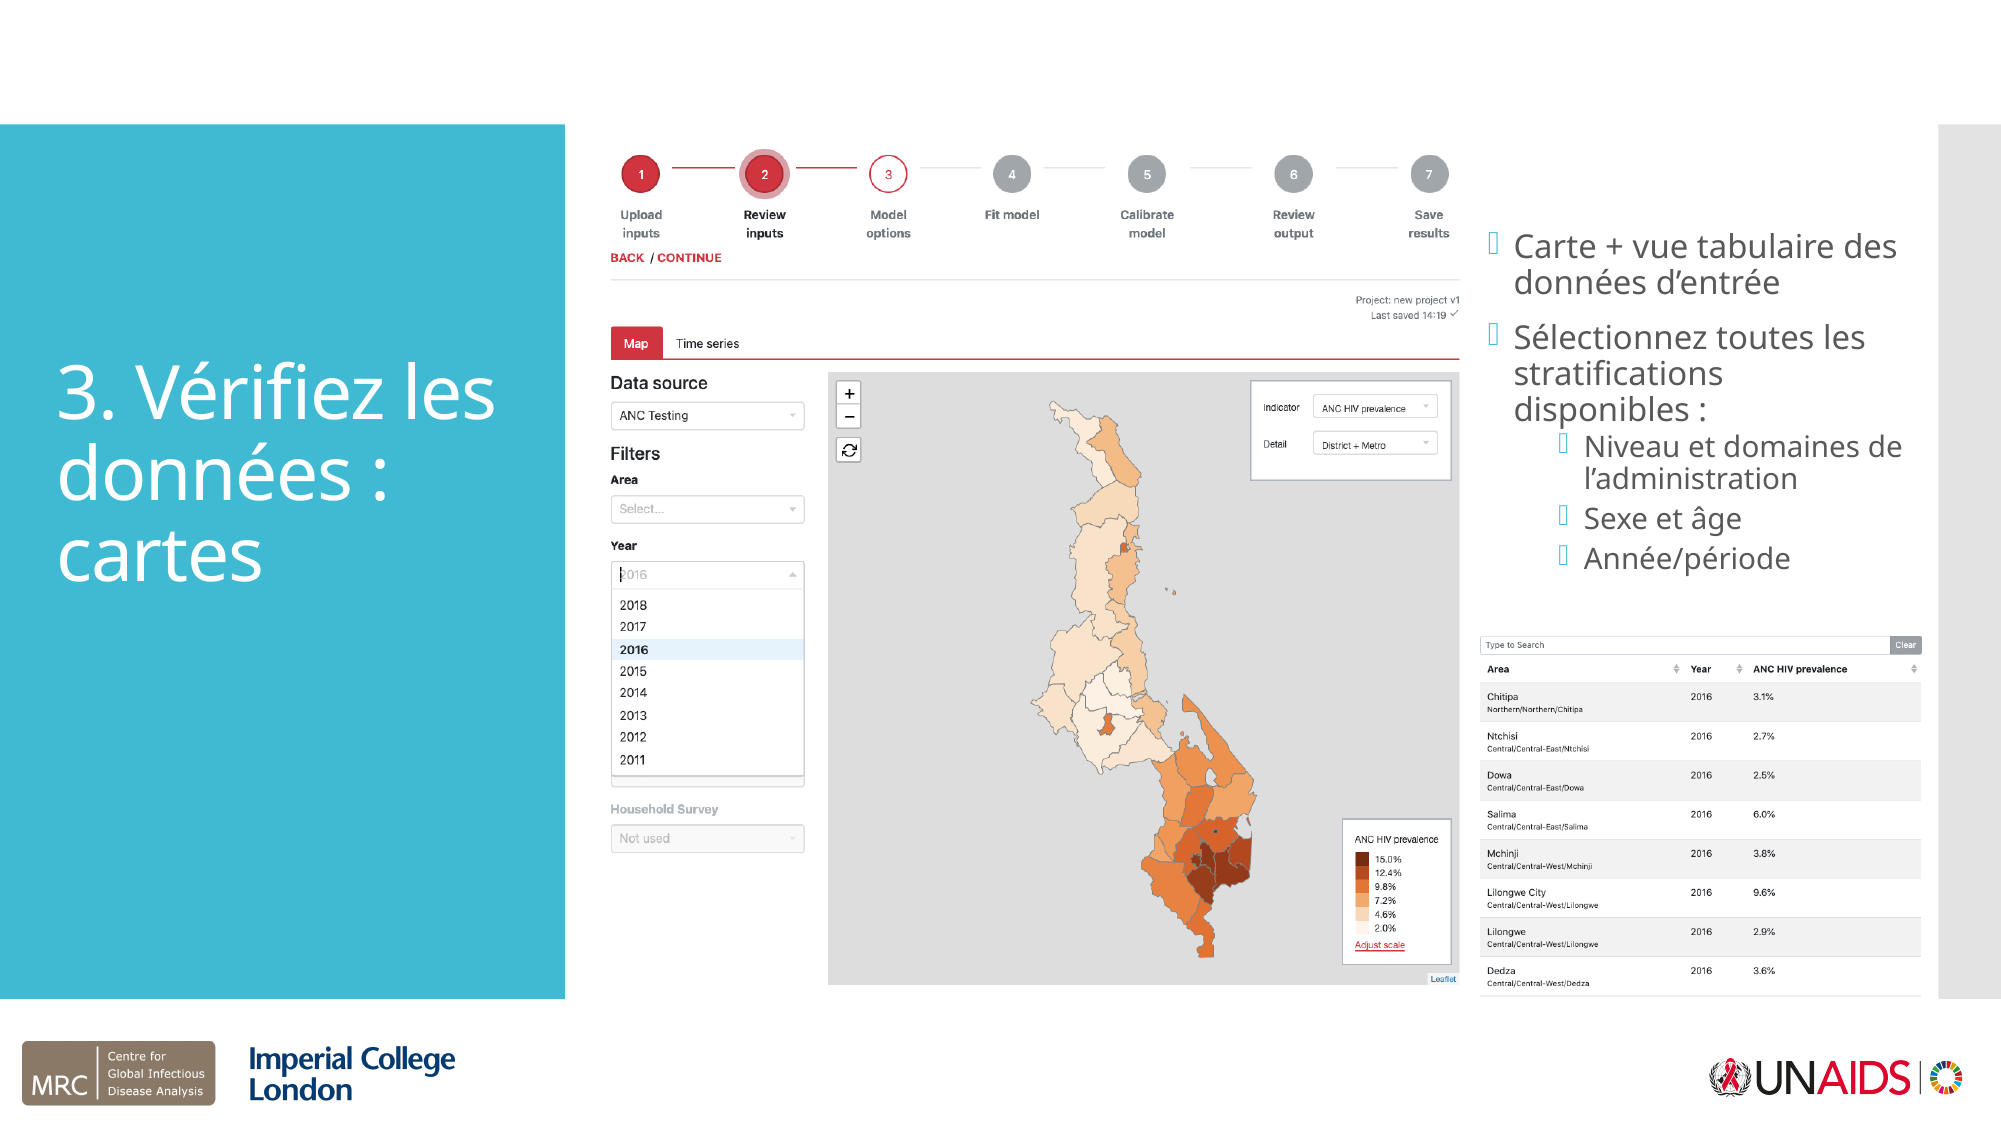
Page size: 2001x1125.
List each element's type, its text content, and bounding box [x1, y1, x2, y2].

picture [4, 1025, 470, 1120]
list Carte + vue tabulaire des données d’entrée Sélectionnez toutes les stratifications disponibles : Niveau et domaines de l’administration Sexe et âge Année/période [1474, 221, 1927, 586]
picture [598, 133, 1474, 997]
picture [1709, 1058, 1963, 1097]
title 3. Vérifiez les données : cartes [41, 184, 525, 940]
picture [1475, 631, 1924, 997]
